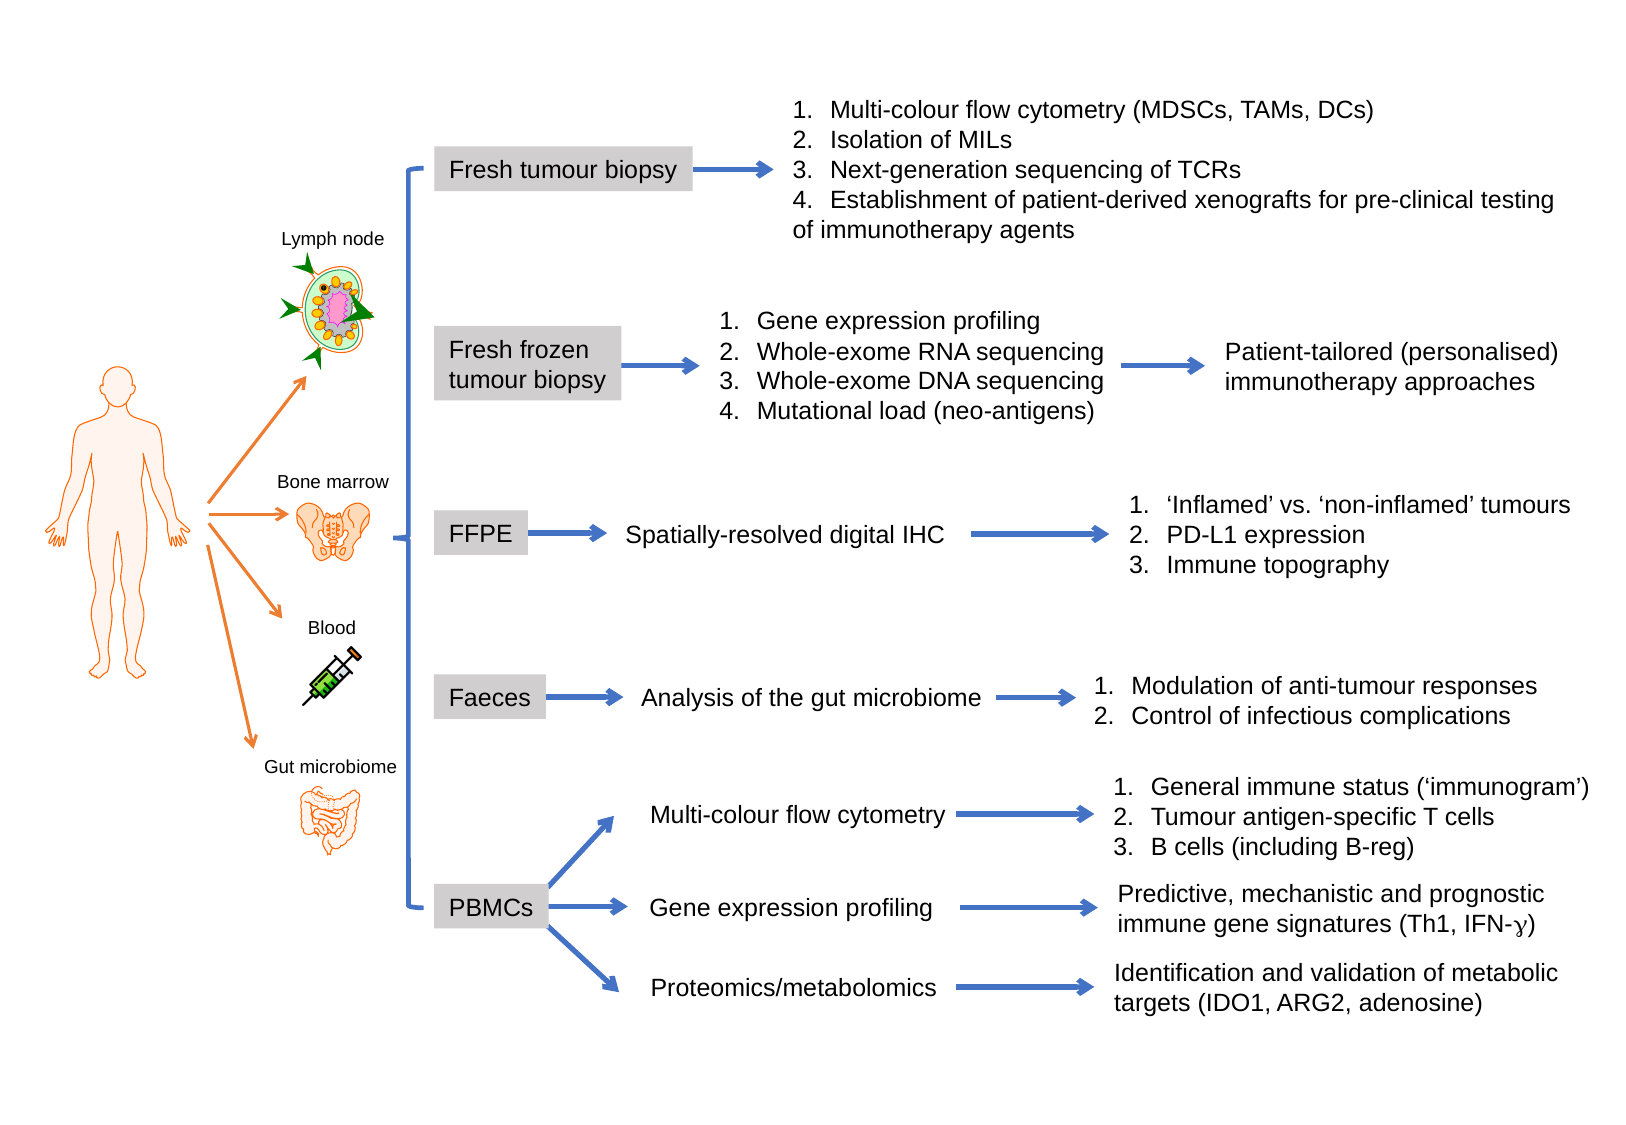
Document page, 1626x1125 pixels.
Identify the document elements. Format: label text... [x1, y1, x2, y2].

text_box Multi-colour flow cytometry (MDSCs, TAMs, DCs) Isolation of MILs Next-generation sequencing of TCRs Establishment of patient-derived xenografts for pre-clinical testing of immunotherapy agents [777, 86, 1572, 252]
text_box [208, 523, 283, 619]
text_box Predictive, mechanistic and prognostic immune gene signatures (Th1, IFN-g) [1103, 869, 1561, 945]
text_box Gene expression profiling [634, 883, 949, 929]
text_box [291, 266, 375, 356]
text_box Lymph node [266, 218, 400, 257]
text_box Fresh tumour biopsy [434, 146, 693, 192]
text_box Fresh frozen tumour biopsy [434, 325, 622, 401]
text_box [208, 375, 307, 504]
text_box Gut microbiome [249, 747, 412, 786]
text_box Proteomics/metabolomics [635, 964, 953, 1009]
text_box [547, 925, 620, 993]
text_box Patient-tailored (personalised) immunotherapy approaches [1210, 327, 1575, 403]
text_box [393, 167, 424, 909]
text_box ‘Inflamed’ vs. ‘non-inflamed’ tumours PD-L1 expression Immune topography [1114, 481, 1587, 586]
text_box General immune status (‘immunogram’) Tumour antigen-specific T cells B cells (including B-reg) [1098, 762, 1606, 868]
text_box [207, 544, 254, 749]
text_box Gene expression profiling Whole-exome RNA sequencing Whole-exome DNA sequencing Mutational load (neo-antigens) [704, 297, 1121, 433]
text_box FFPE [434, 510, 528, 555]
text_box Faeces [433, 674, 546, 719]
text_box Identification and validation of metabolic targets (IDO1, ARG2, adenosine) [1099, 949, 1575, 1024]
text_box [296, 502, 370, 562]
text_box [300, 783, 362, 855]
text_box Bone marrow [307, 462, 404, 500]
text_box Modulation of anti-tumour responses Control of infectious complications [1079, 661, 1554, 737]
text_box Spatially-resolved digital IHC [610, 511, 961, 557]
text_box Analysis of the gut microbiome [626, 674, 998, 719]
text_box Multi-colour flow cytometry [635, 791, 962, 836]
text_box PBMCs [434, 883, 549, 929]
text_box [544, 818, 617, 885]
text_box Blood [293, 608, 372, 646]
picture [302, 646, 362, 706]
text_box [45, 366, 191, 680]
